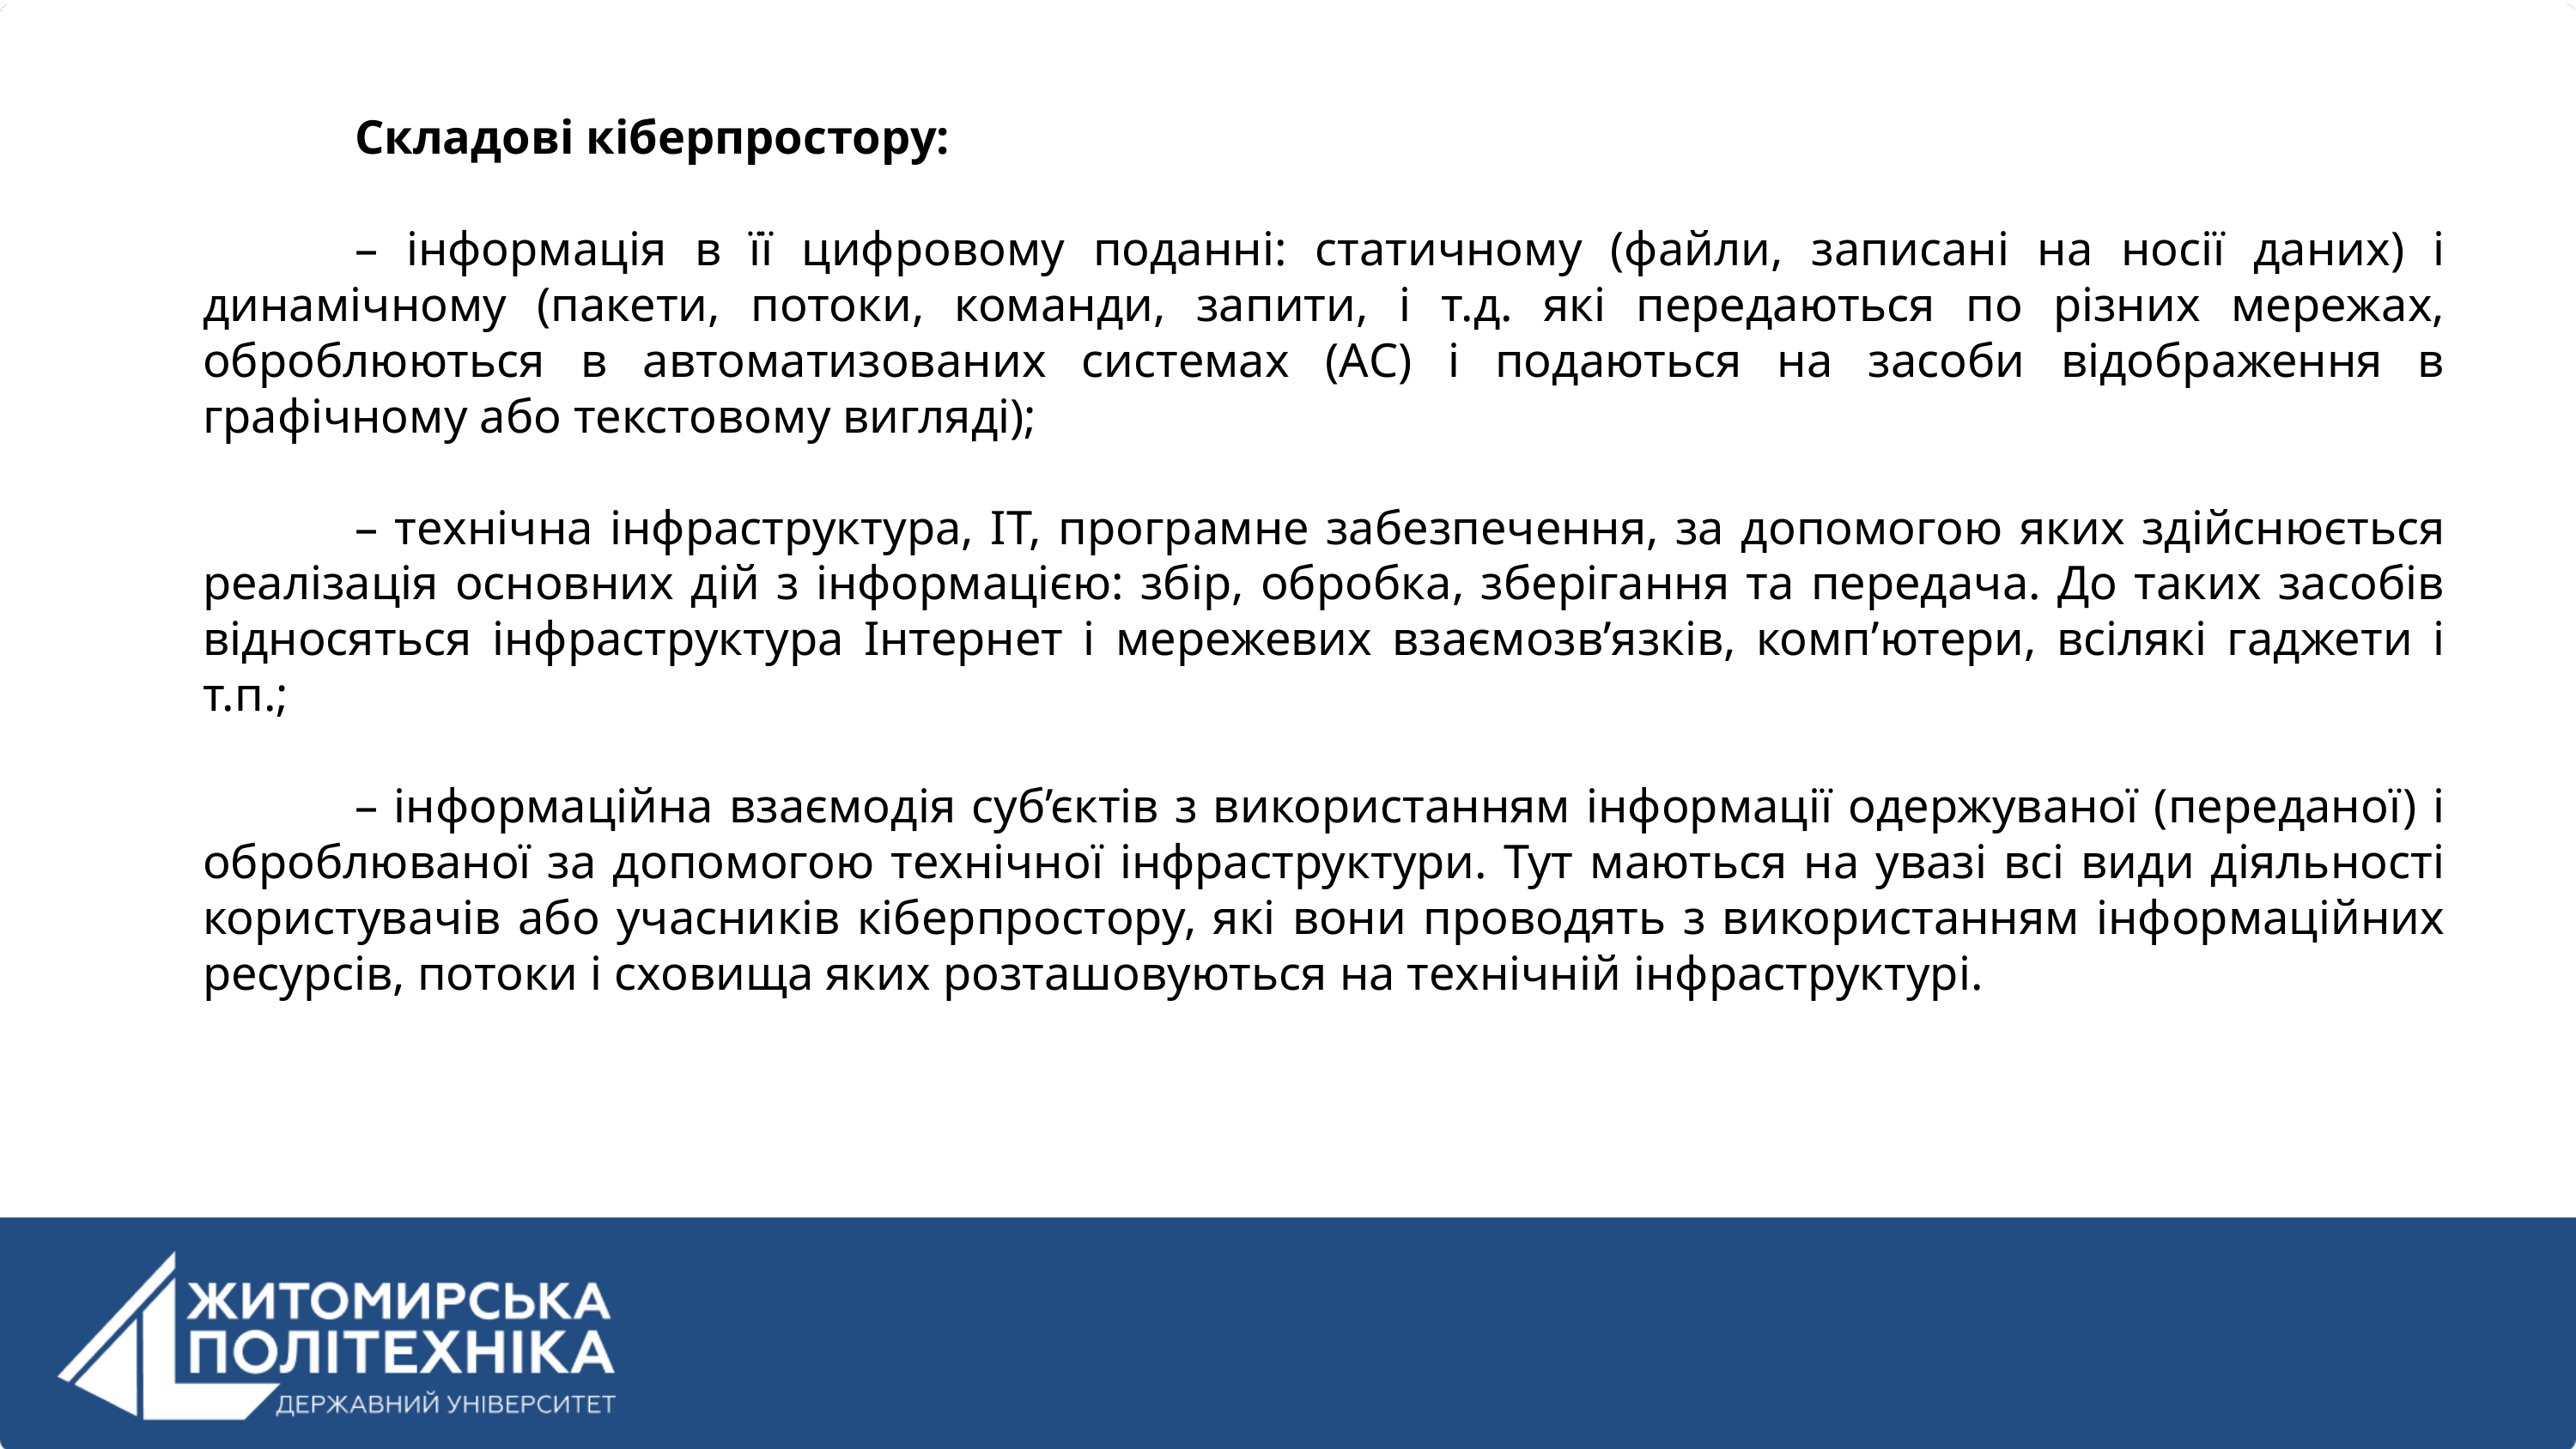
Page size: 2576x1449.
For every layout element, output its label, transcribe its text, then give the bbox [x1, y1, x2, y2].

text_box Складові кіберпростору: – інформація в її цифровому поданні: статичному (файли, записані на носії даних) і динамічному (пакети, потоки, команди, запити, і т.д. які передаються по різних мережах, оброблюються в автоматизованих системах (АС) і подаються на засоби відображення в графічному або текстовому вигляді); – технічна інфраструктура, ІТ, програмне забезпечення, за допомогою яких здійснюється реалізація основних дій з інформацією: збір, обробка, зберігання та передача. До таких засобів відносяться інфраструктура Інтернет і мережевих взаємозв’язків, комп’ютери, всілякі гаджети і т.п.; – інформаційна взаємодія суб’єктів з використанням інформації одержуваної (переданої) і оброблюваної за допомогою технічної інфраструктури. Тут маються на увазі всі види діяльності користувачів або учасників кіберпростору, які вони проводять з використанням інформаційних ресурсів, потоки і сховища яких розташовуються на технічній інфраструктурі. [203, 107, 2447, 1000]
text_box [0, 3, 2576, 1449]
